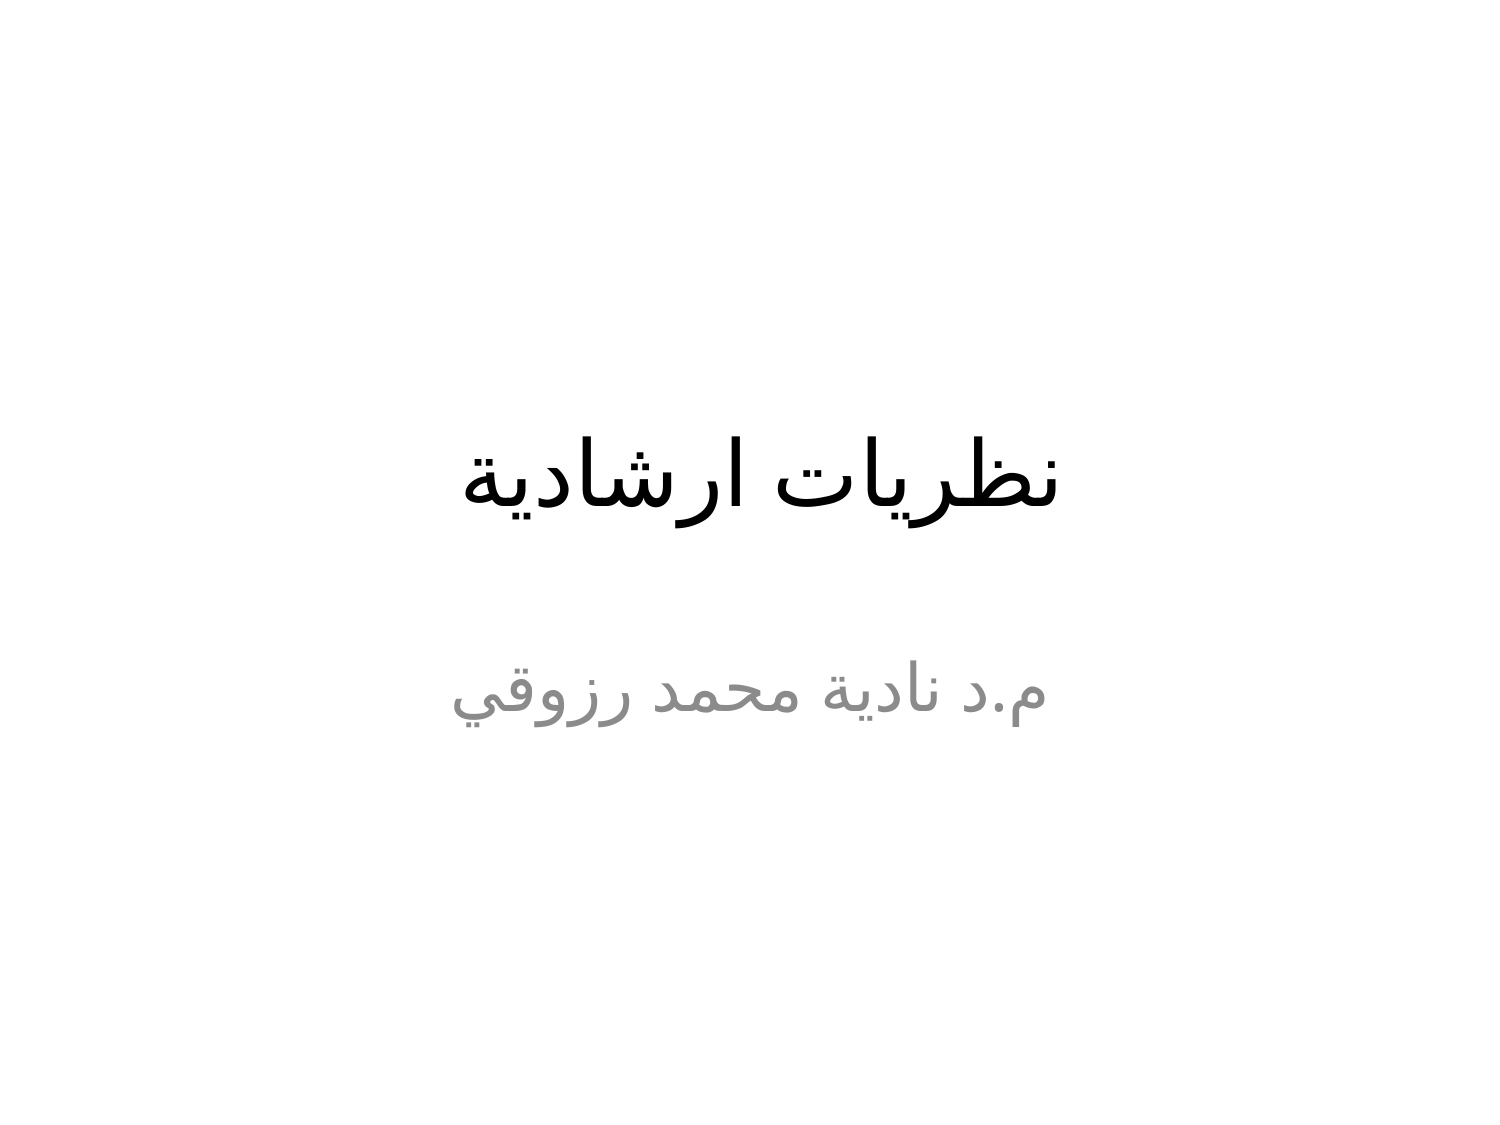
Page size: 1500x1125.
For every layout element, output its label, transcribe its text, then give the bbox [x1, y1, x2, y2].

title نظريات ارشادية [112, 349, 1388, 591]
subtitle م.د نادية محمد رزوقي [225, 637, 1275, 925]
